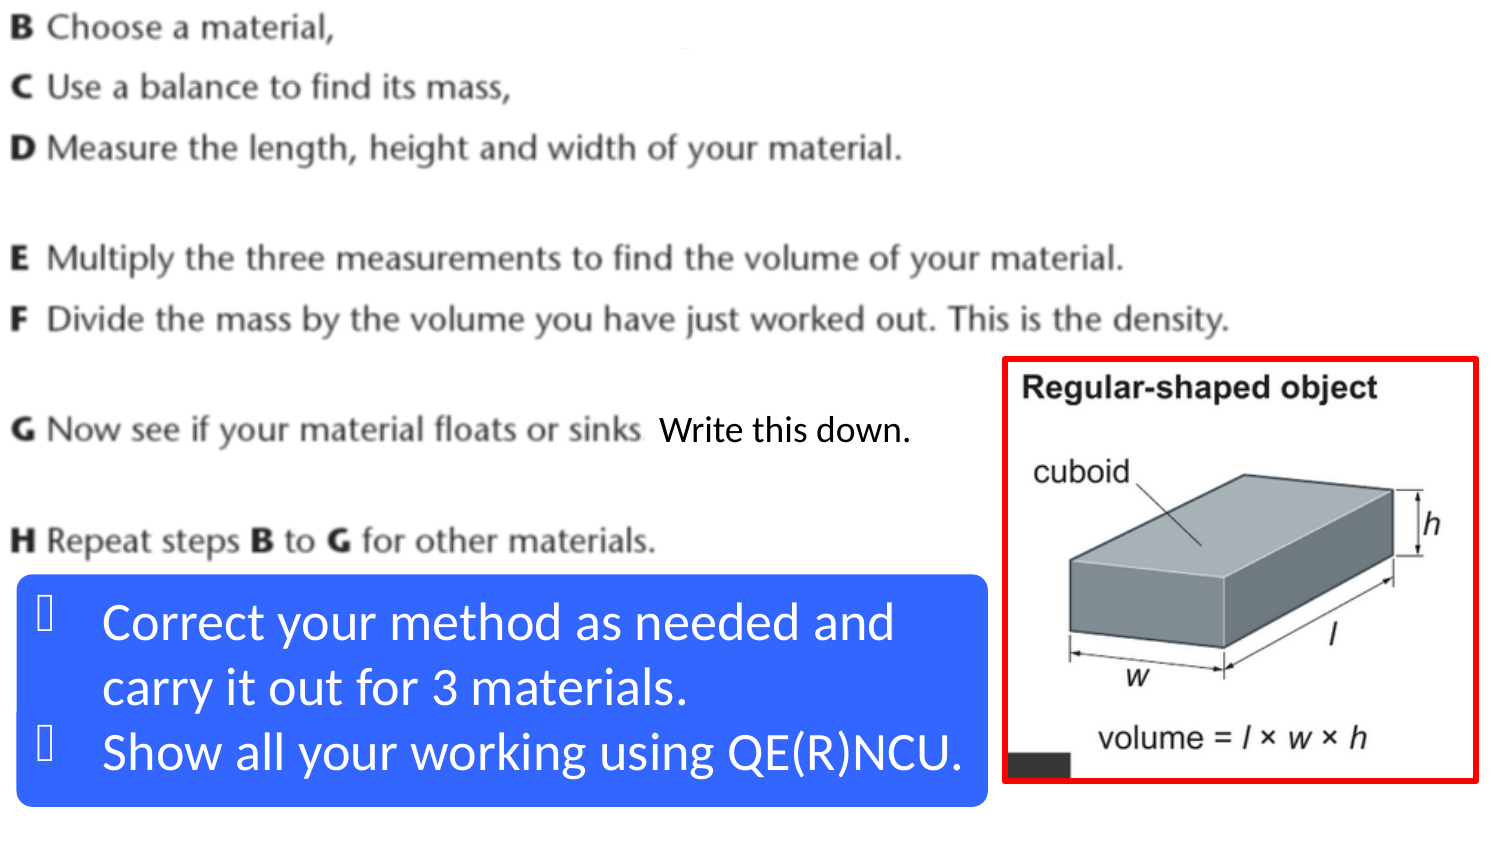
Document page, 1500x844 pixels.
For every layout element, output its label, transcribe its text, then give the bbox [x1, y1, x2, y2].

text_box Correct your method as needed and carry it out for 3 materials. Show all your working using QE(R)NCU. [16, 578, 988, 807]
picture [0, 0, 1500, 779]
